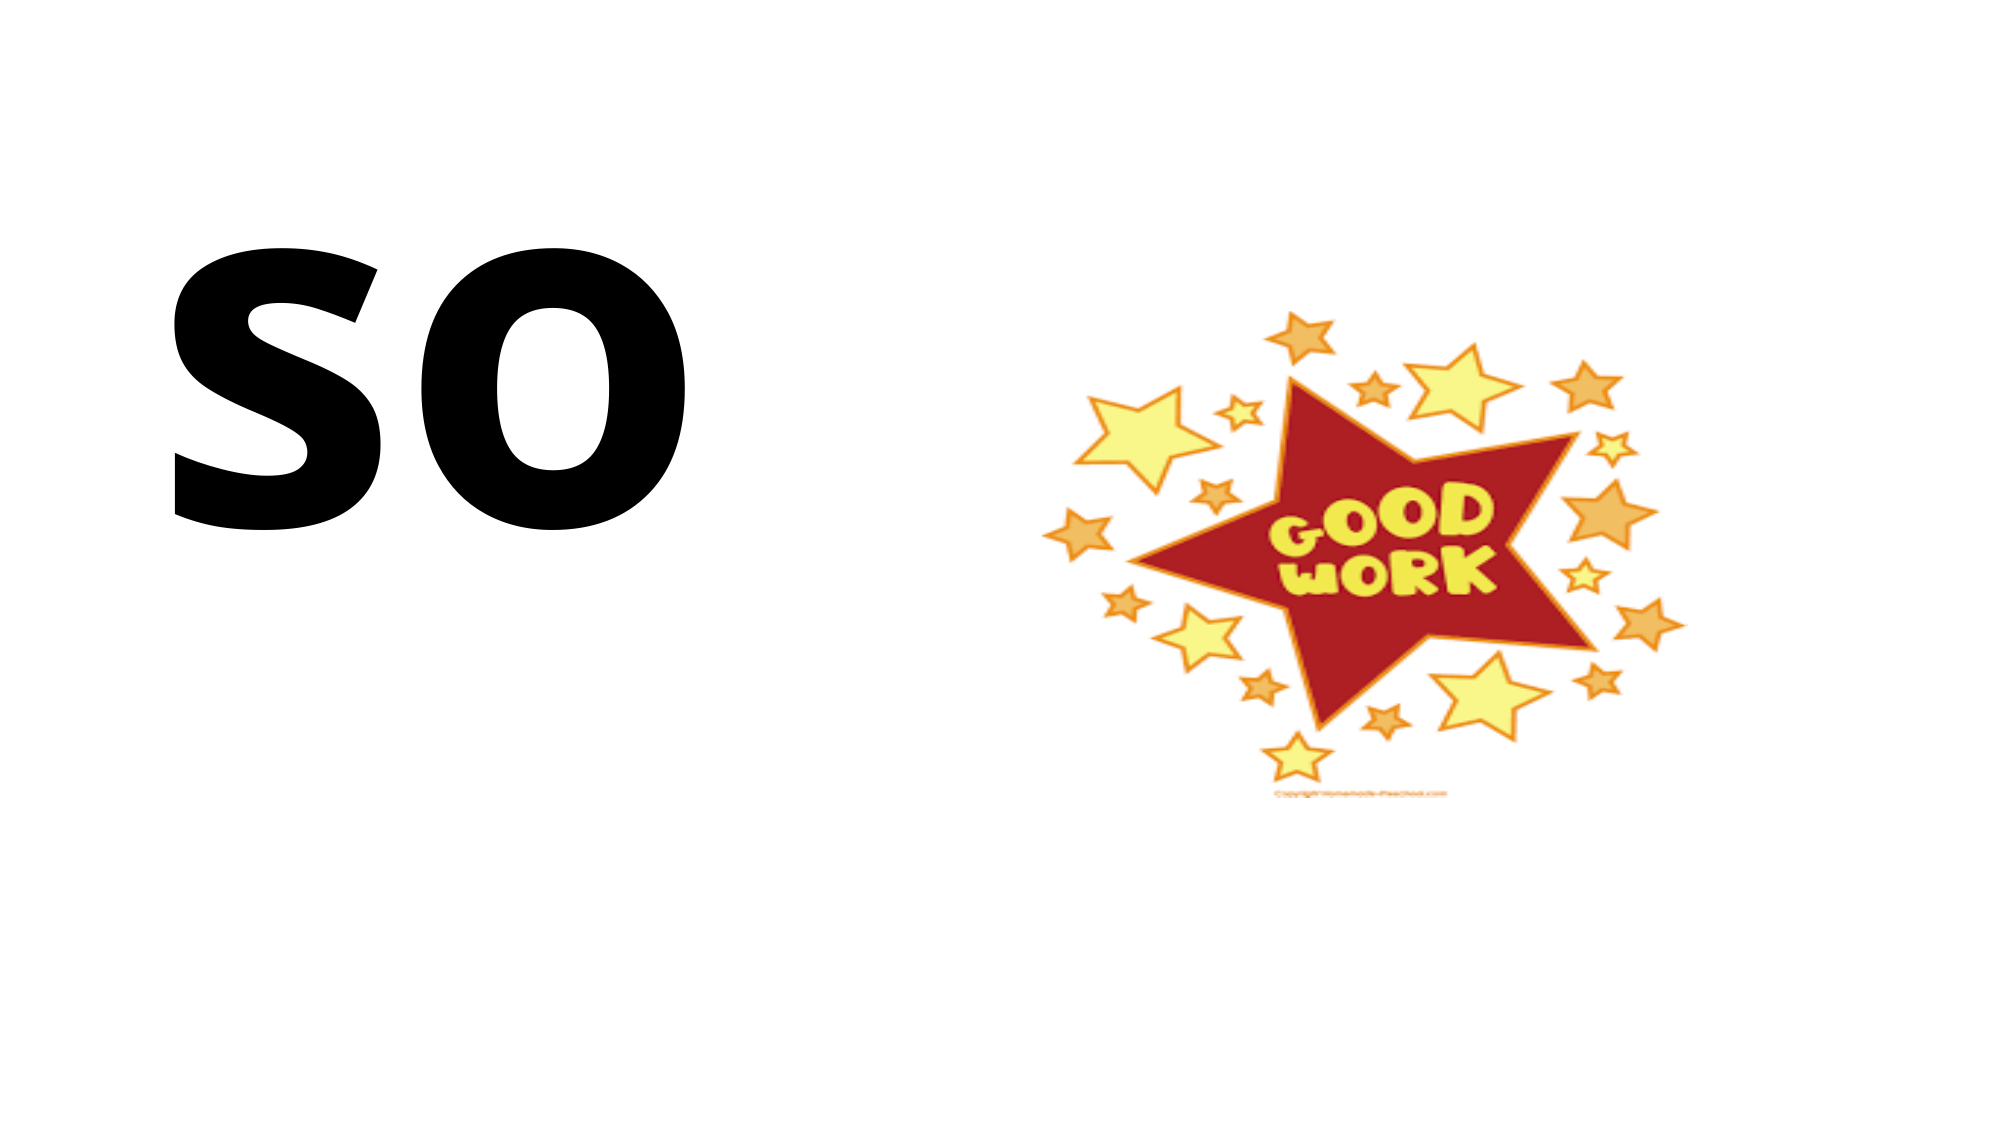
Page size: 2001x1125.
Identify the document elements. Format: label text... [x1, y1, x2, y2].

title so [137, 59, 1863, 668]
picture [1041, 311, 1688, 798]
